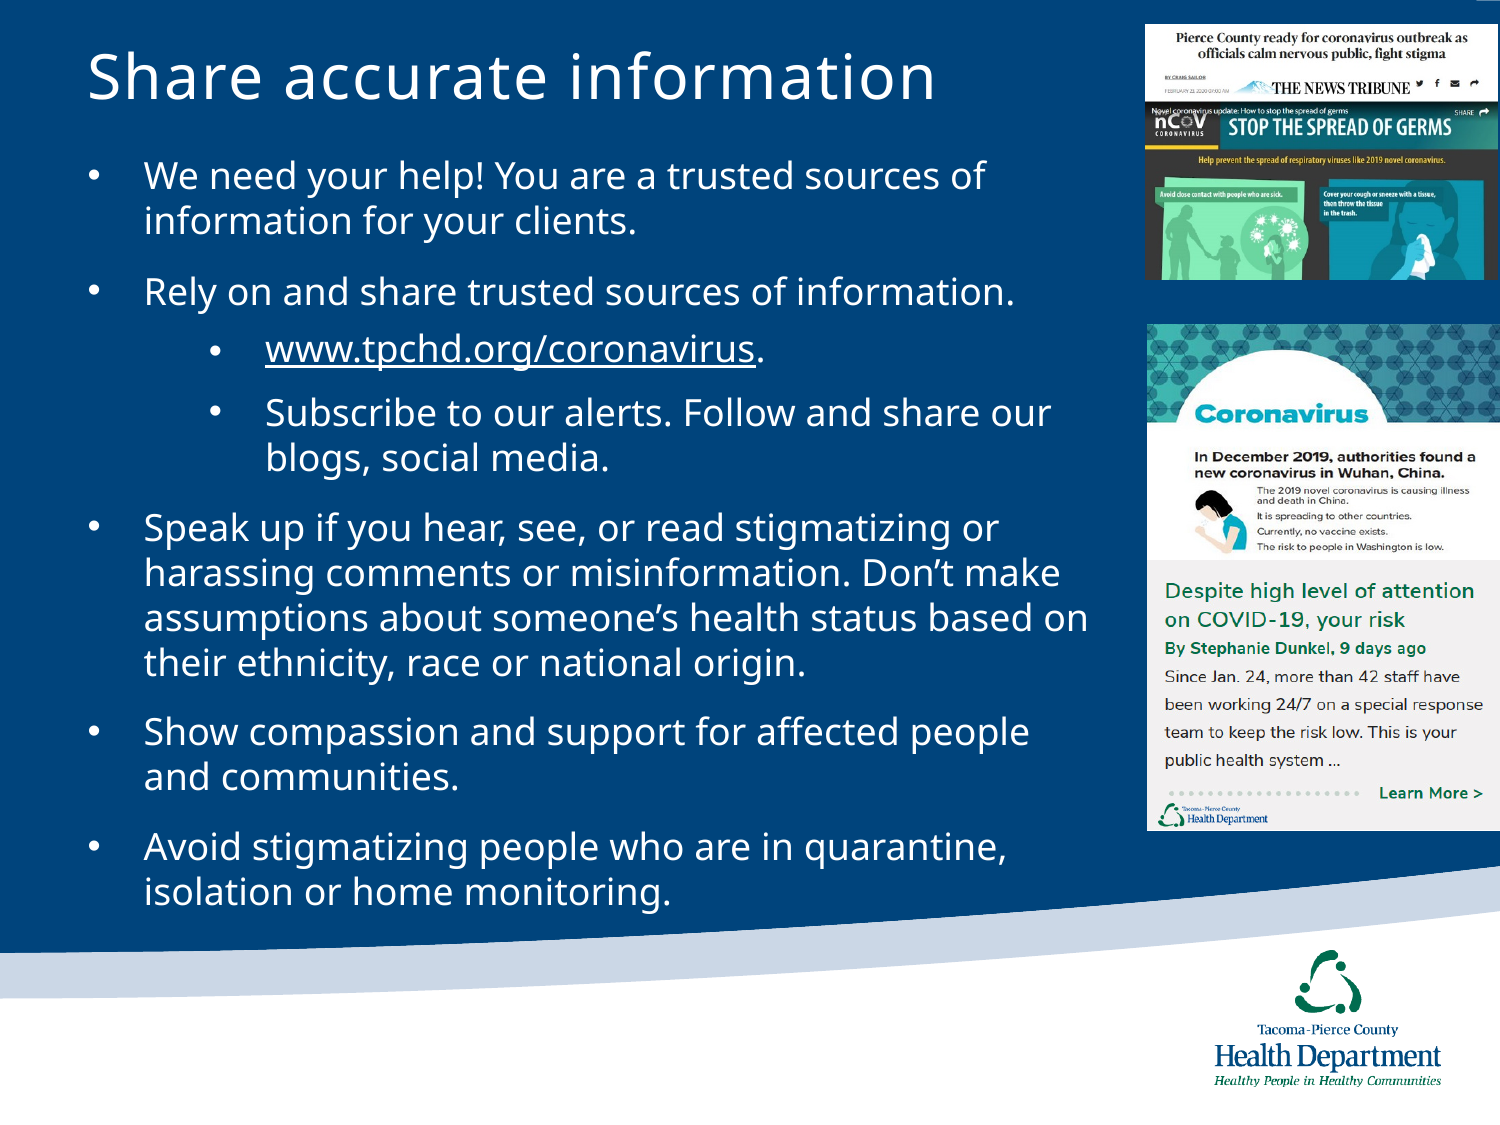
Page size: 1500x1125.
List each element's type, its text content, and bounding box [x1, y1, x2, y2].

list We need your help! You are a trusted sources of information for your clients. Rely on and share trusted sources of information. www.tpchd.org/coronavirus. Subscribe to our alerts. Follow and share our blogs, social media. Speak up if you hear, see, or read stigmatizing or harassing comments or misinformation. Don’t make assumptions about someone’s health status based on their ethnicity, race or national origin. Show compassion and support for affected people and communities. Avoid stigmatizing people who are in quarantine, isolation or home monitoring. [87, 152, 1105, 1013]
picture [1214, 950, 1441, 1087]
picture [1144, 24, 1498, 281]
title Share accurate information [87, 37, 1139, 167]
picture [1146, 323, 1500, 832]
